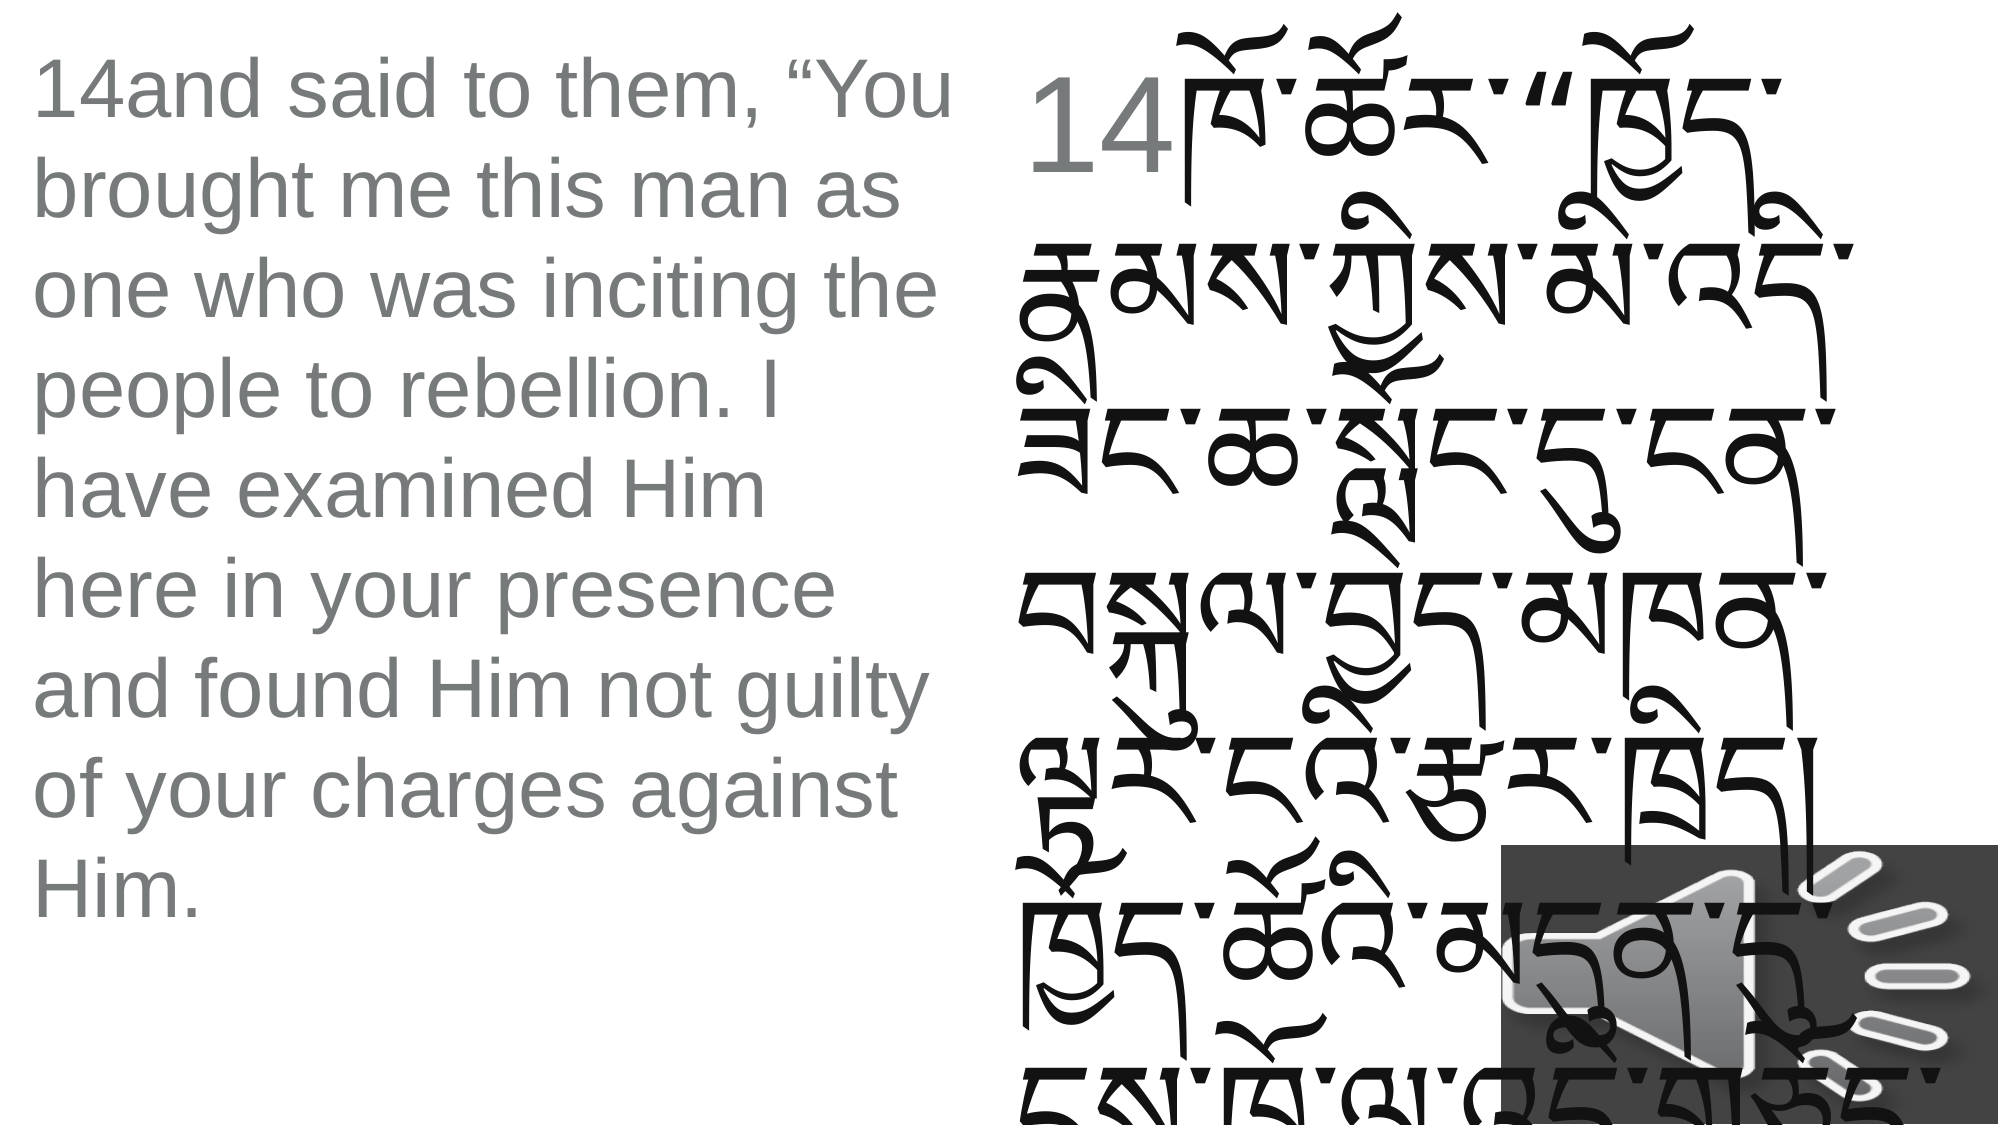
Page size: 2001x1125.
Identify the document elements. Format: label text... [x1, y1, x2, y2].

text_box 14and said to them, “You brought me this man as one who was inciting the people to rebellion. I have examined Him here in your presence and found Him not guilty of your charges against Him. [18, 27, 973, 1104]
text_box 14ཁོ་ཚོར་“ཁྱོད་རྣམས་ཀྱིས་མི་འདི་ཟིང་ཆ་སློང་དུ་ངན་བསྐུལ་བྱེད་མཁན་ལྟར་ངའི་རྩར་ཁྲིད། ཁྱོད་ཚོའི་མདུན་དུ་ངས་ཁོ་ལ་འདྲི་གཅོད་བྱས་ཀྱང༌། ཁྱོད་ཀྱིས་སྨྲས་པའི་ཉེས་སྐྱོན་ཅིའང་མ་རྙེད། [999, 27, 2000, 1104]
picture [1500, 843, 2000, 1125]
